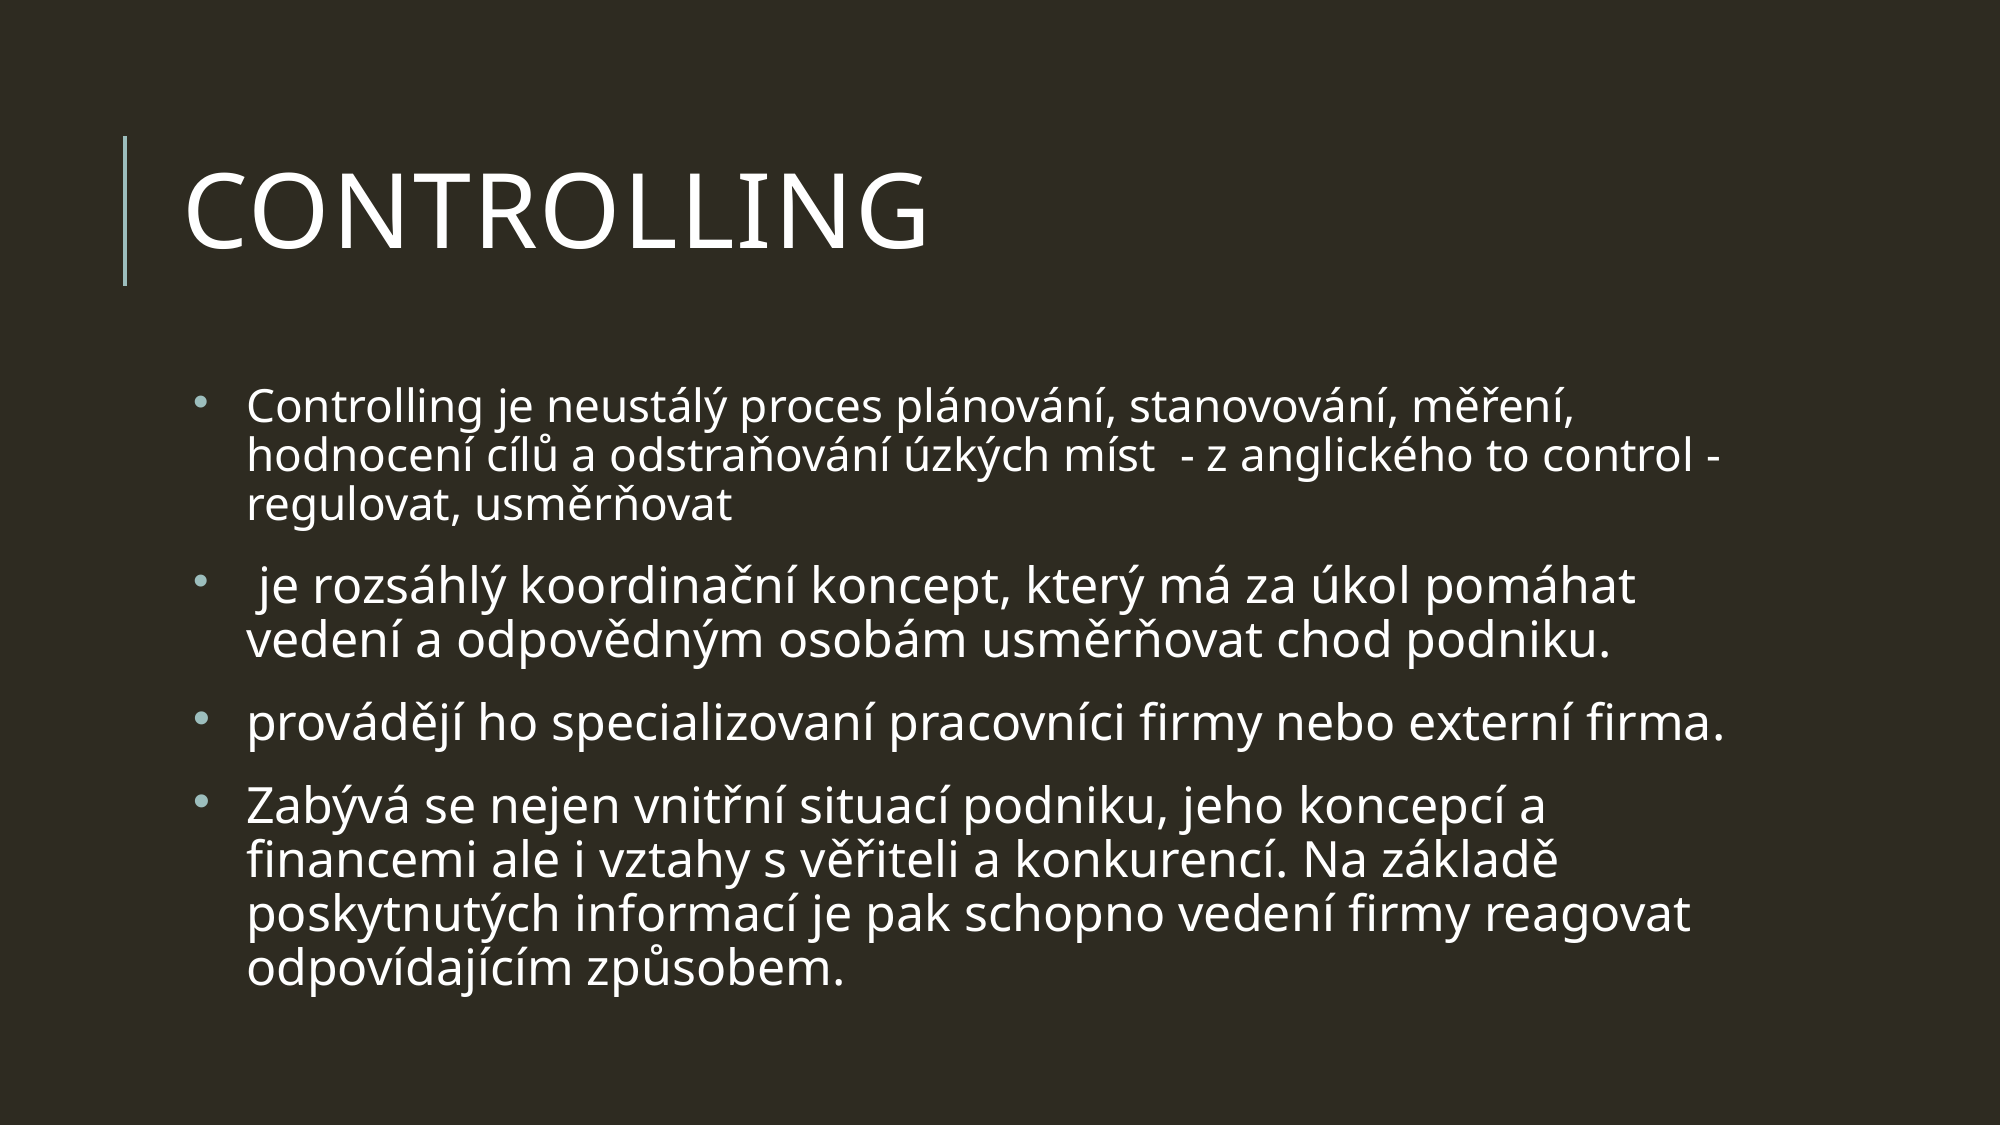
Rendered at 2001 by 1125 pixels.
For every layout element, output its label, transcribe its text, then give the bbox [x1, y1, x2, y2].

list Controlling je neustálý proces plánování, stanovování, měření, hodnocení cílů a odstraňování úzkých míst - z anglického to control - regulovat, usměrňovat je rozsáhlý koordinační koncept, který má za úkol pomáhat vedení a odpovědným osobám usměrňovat chod podniku. provádějí ho specializovaní pracovníci firmy nebo externí firma. Zabývá se nejen vnitřní situací podniku, jeho koncepcí a financemi ale i vztahy s věřiteli a konkurencí. Na základě poskytnutých informací je pak schopno vedení firmy reagovat odpovídajícím způsobem. [168, 375, 1763, 1035]
title controlling [168, 96, 1763, 342]
